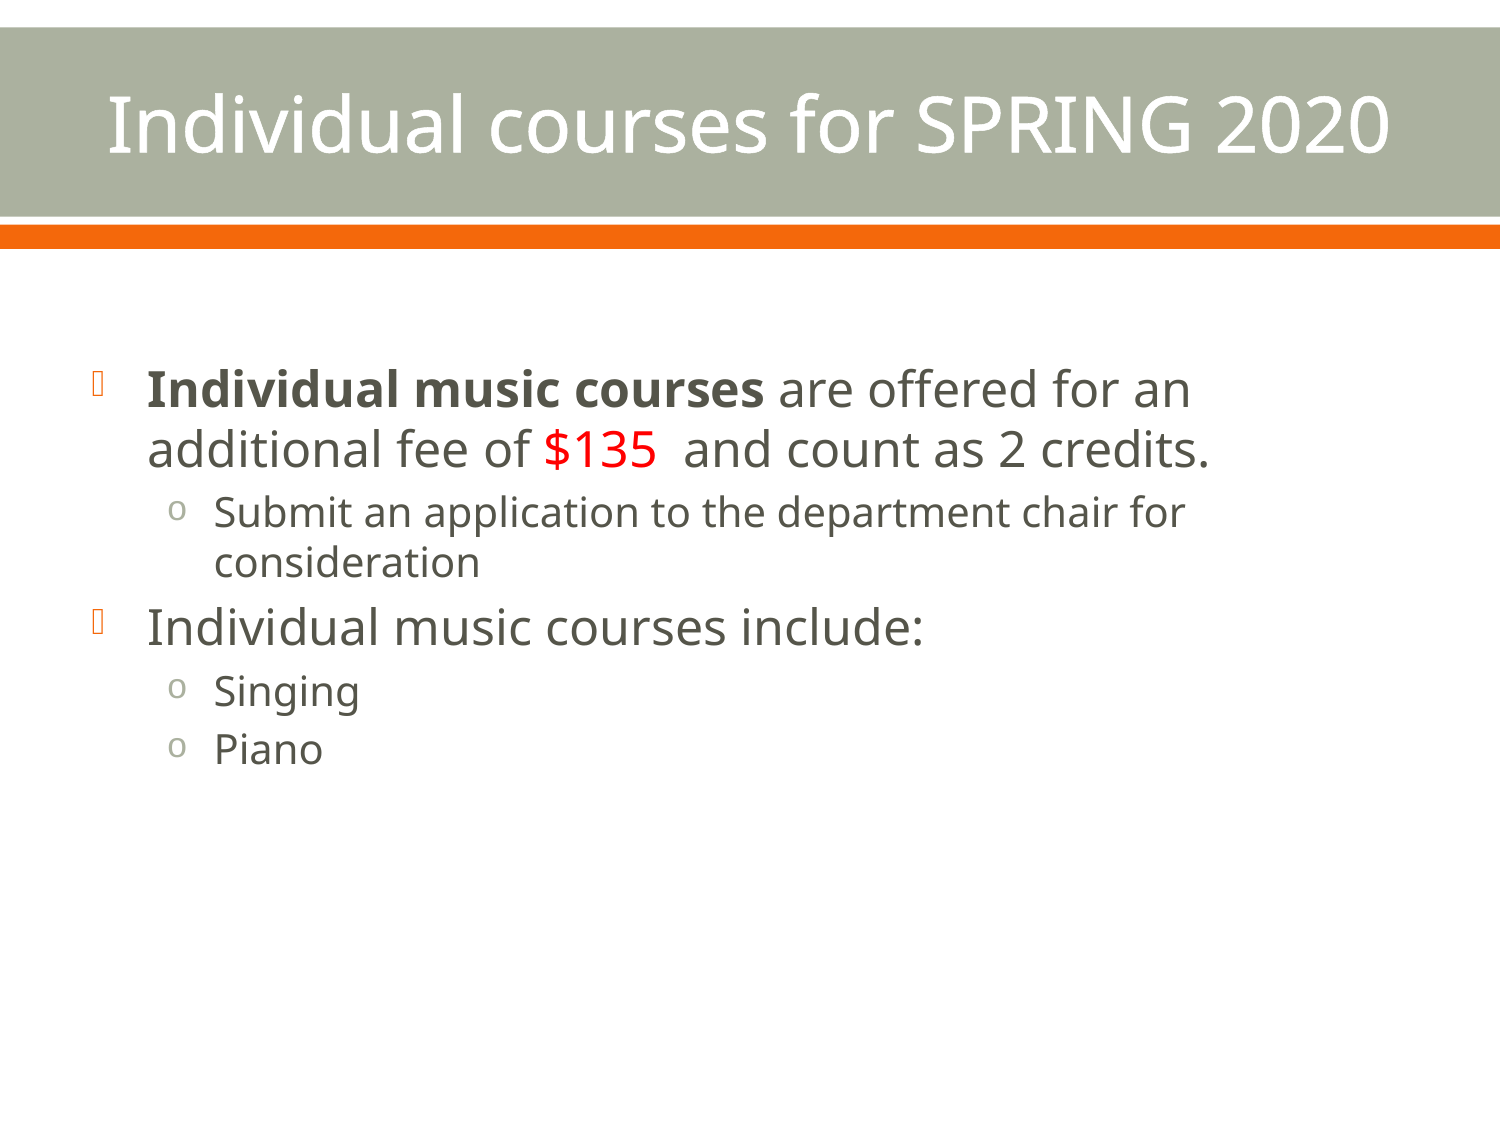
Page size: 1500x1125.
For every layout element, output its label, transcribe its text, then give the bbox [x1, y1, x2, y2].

title Individual courses for SPRING 2020 [75, 29, 1425, 213]
list Individual music courses are offered for an additional fee of $135 and count as 2 credits. Submit an application to the department chair for consideration Individual music courses include: Singing Piano [76, 349, 1427, 835]
